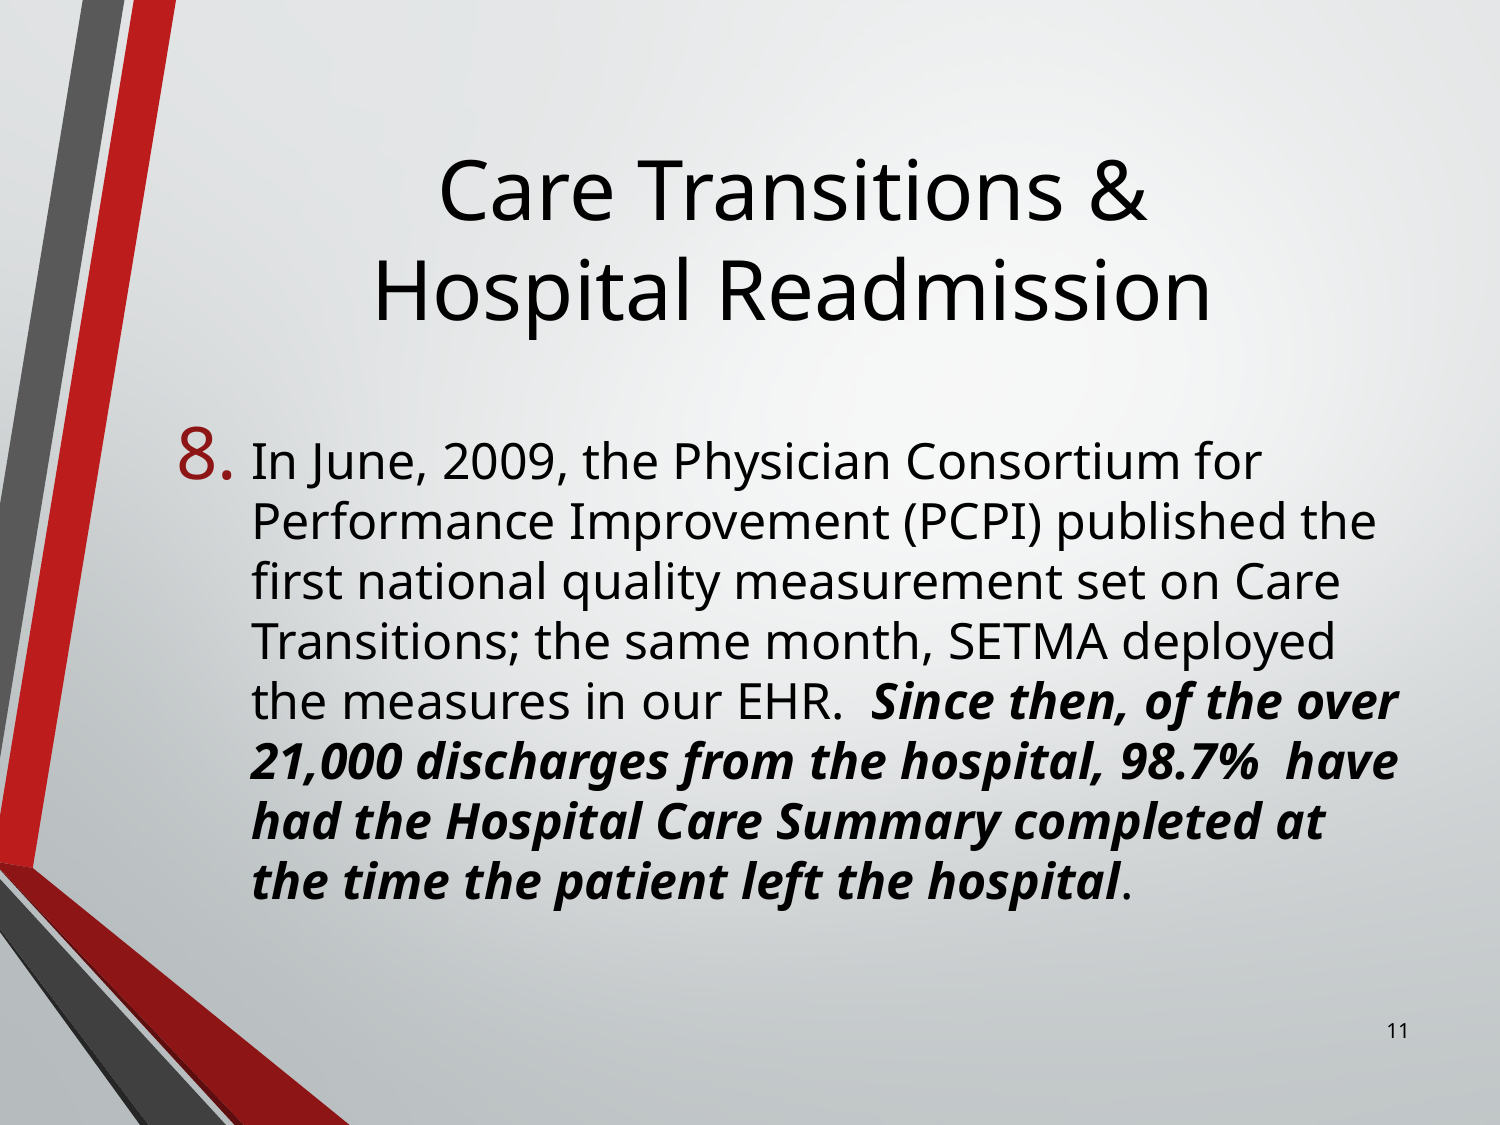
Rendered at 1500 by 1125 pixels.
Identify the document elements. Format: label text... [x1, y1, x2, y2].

title Care Transitions & Hospital Readmission [161, 75, 1425, 400]
slide_number 11 [1354, 1001, 1425, 1062]
list In June, 2009, the Physician Consortium for Performance Improvement (PCPI) published the first national quality measurement set on Care Transitions; the same month, SETMA deployed the measures in our EHR. Since then, of the over 21,000 discharges from the hospital, 98.7% have had the Hospital Care Summary completed at the time the patient left the hospital. [161, 437, 1425, 985]
